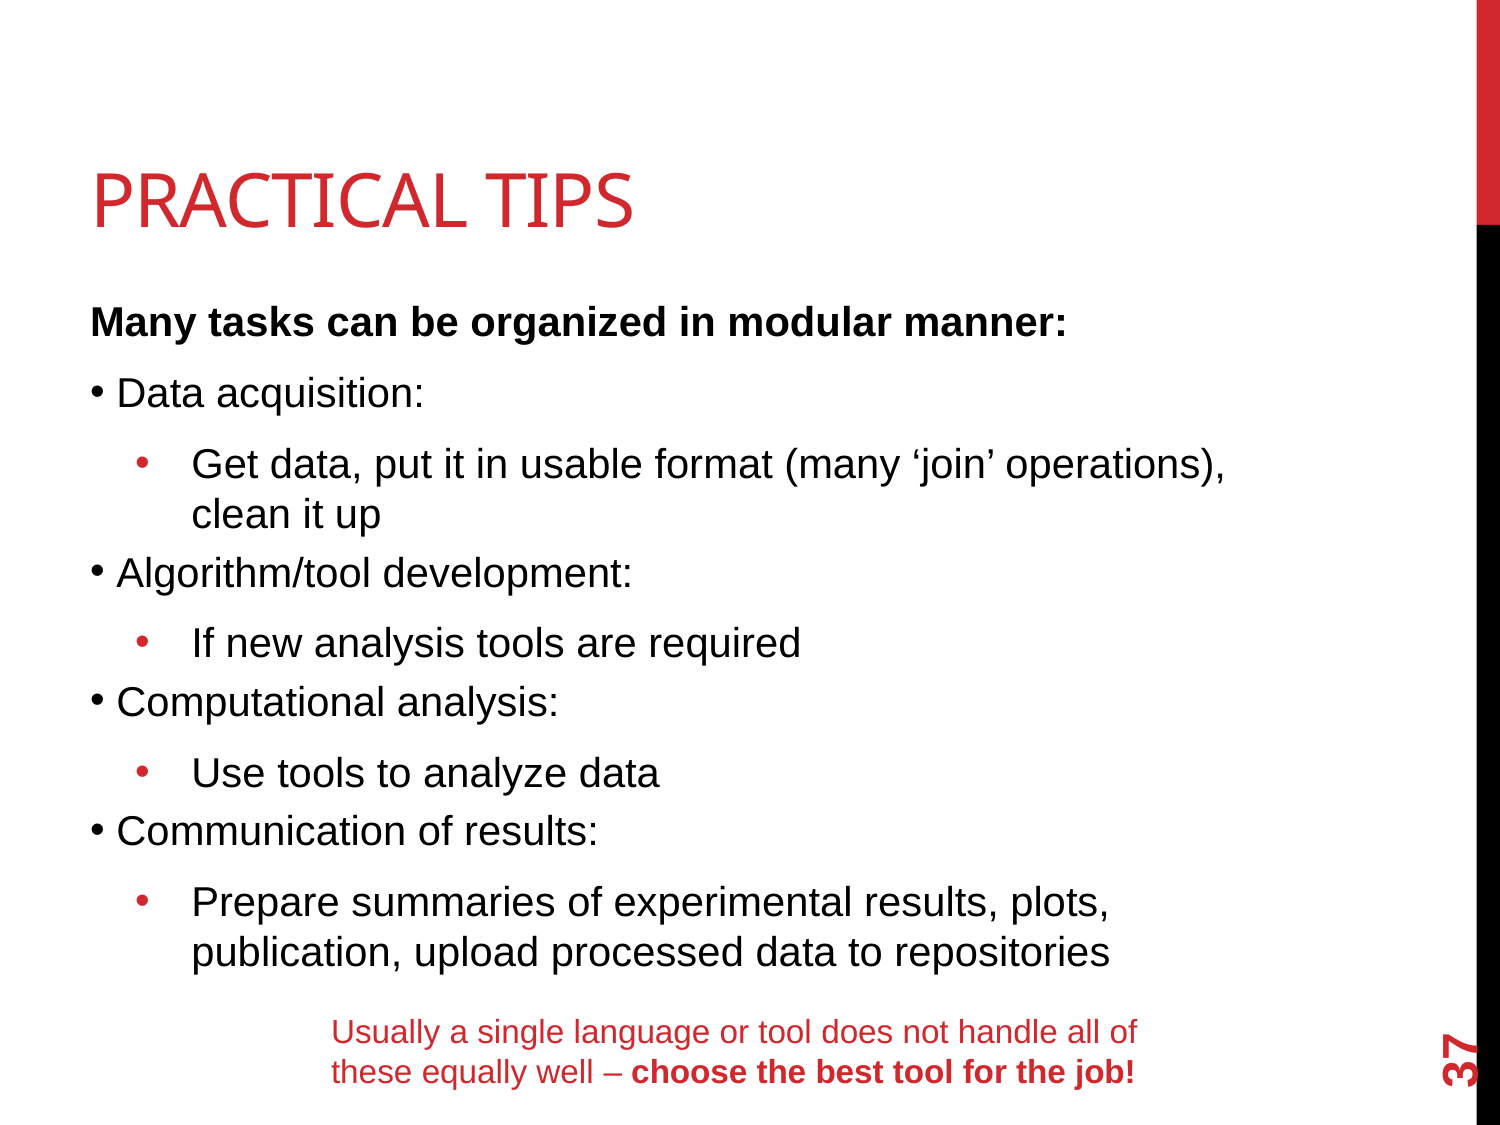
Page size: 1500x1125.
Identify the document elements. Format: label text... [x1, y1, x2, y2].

slide_number 37 [1427, 887, 1488, 1104]
list Many tasks can be organized in modular manner: Data acquisition: Get data, put it in usable format (many ‘join’ operations), clean it up Algorithm/tool development: If new analysis tools are required Computational analysis: Use tools to analyze data Communication of results: Prepare summaries of experimental results, plots, publication, upload processed data to repositories [75, 287, 1325, 1005]
title Practical Tips [75, 25, 1025, 250]
text_box Usually a single language or tool does not handle all of these equally well – choose the best tool for the job! [326, 1005, 1164, 1095]
